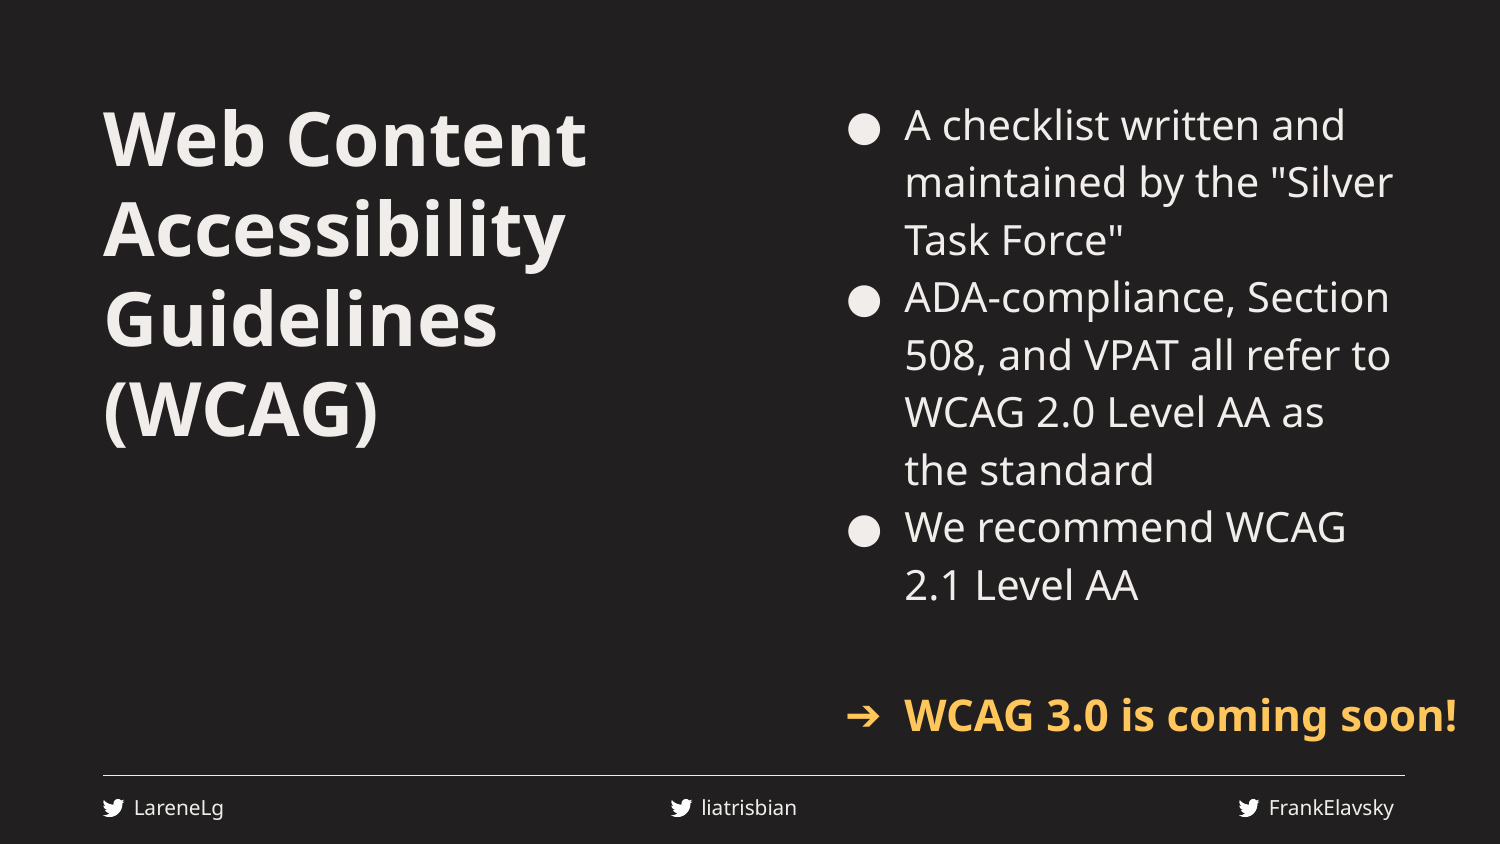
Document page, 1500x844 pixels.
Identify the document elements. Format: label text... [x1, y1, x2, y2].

text_box WCAG 3.0 is coming soon! [814, 672, 1485, 755]
list A checklist written and maintained by the "Silver Task Force" ADA-compliance, Section 508, and VPAT all refer to WCAG 2.0 Level AA as the standard We recommend WCAG 2.1 Level AA [814, 76, 1414, 672]
picture [102, 796, 125, 819]
picture [670, 796, 693, 819]
title Web Content Accessibility Guidelines (WCAG) [88, 76, 671, 136]
picture [1238, 796, 1260, 819]
